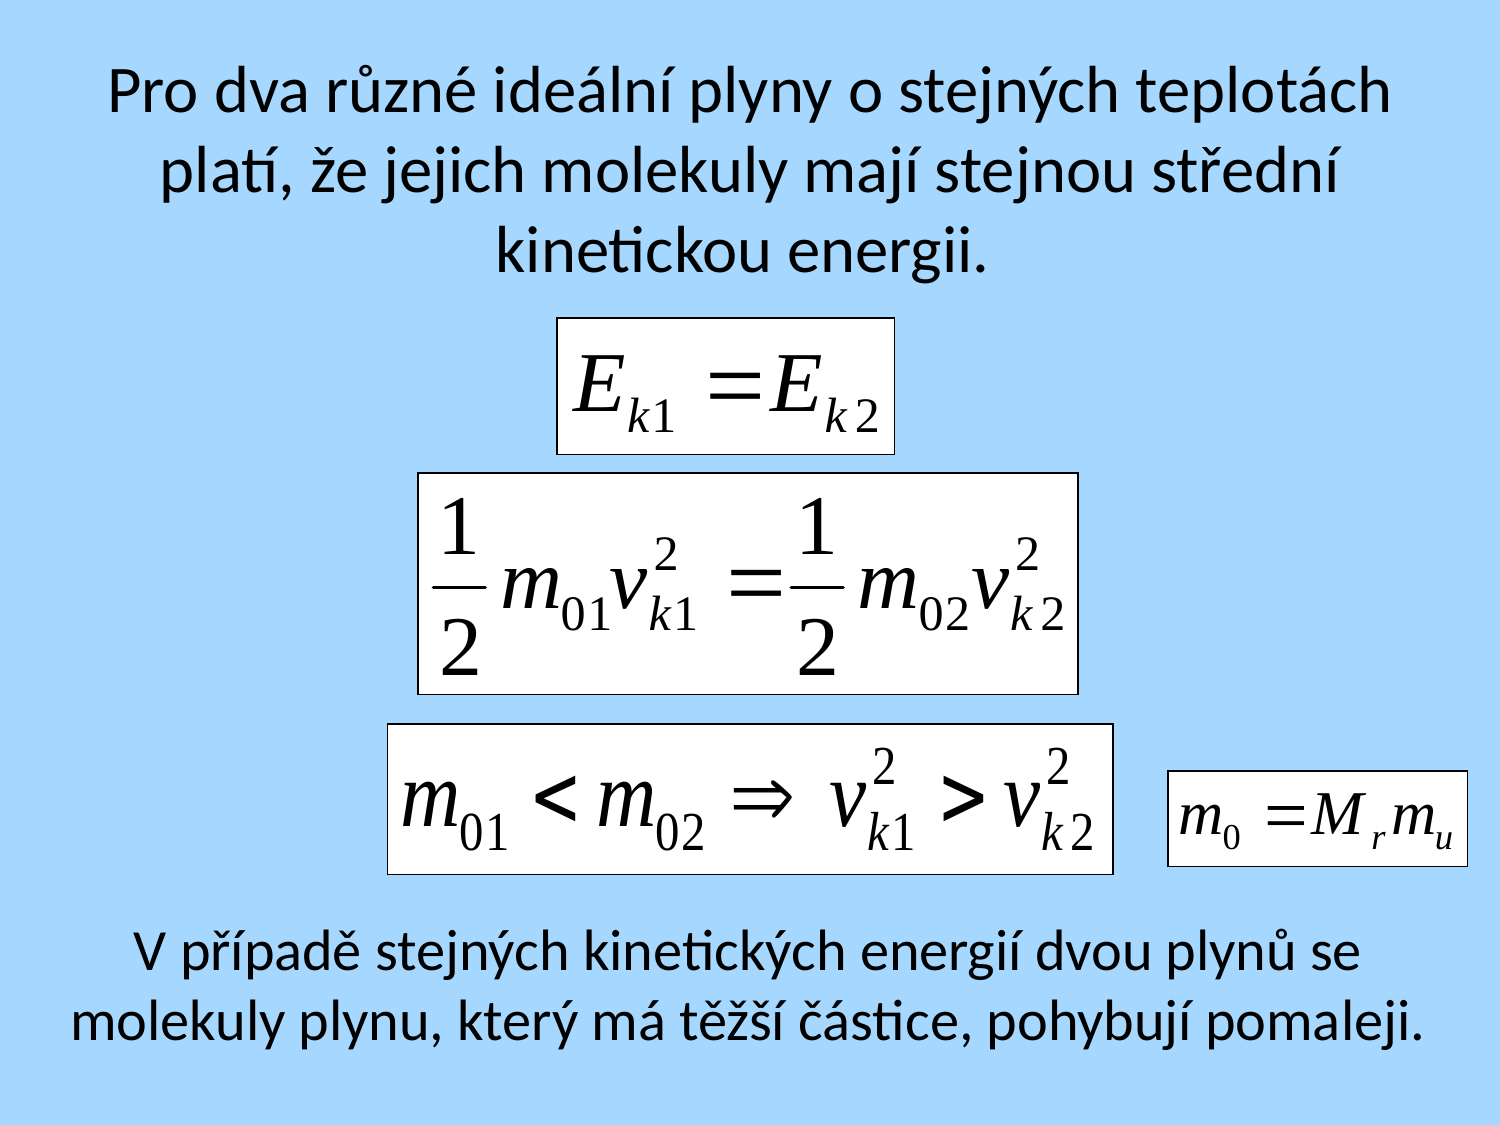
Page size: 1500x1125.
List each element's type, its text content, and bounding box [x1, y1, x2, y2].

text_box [557, 318, 894, 454]
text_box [418, 473, 1078, 694]
text_box Pro dva různé ideální plyny o stejných teplotách platí, že jejich molekuly mají stejnou střední kinetickou energii. [53, 38, 1447, 294]
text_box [387, 724, 1113, 874]
text_box V případě stejných kinetických energií dvou plynů se molekuly plynu, který má těžší částice, pohybují pomaleji. [28, 905, 1469, 1060]
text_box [1168, 771, 1467, 866]
